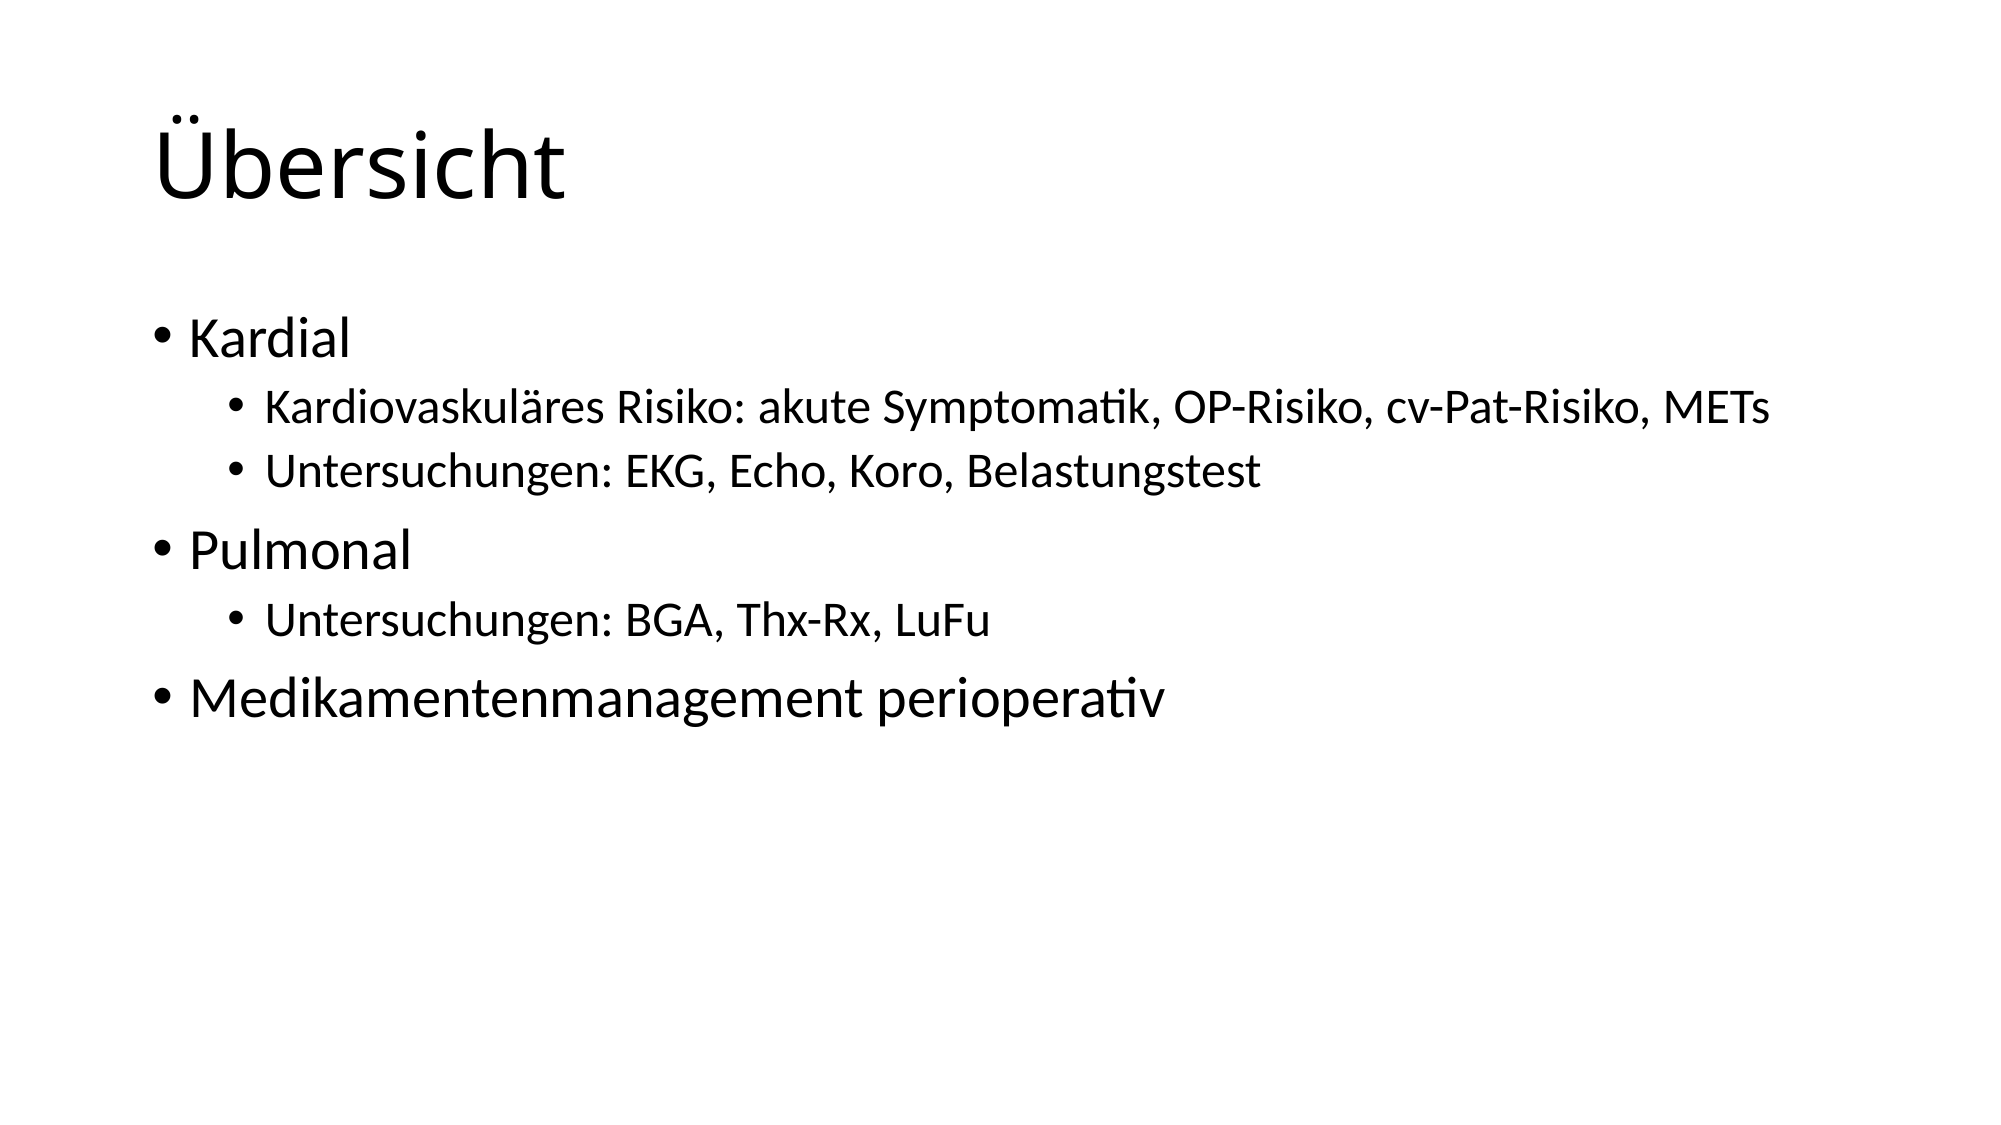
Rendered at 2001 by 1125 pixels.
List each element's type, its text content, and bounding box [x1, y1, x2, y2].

list Kardial Kardiovaskuläres Risiko: akute Symptomatik, OP-Risiko, cv-Pat-Risiko, METs Untersuchungen: EKG, Echo, Koro, Belastungstest Pulmonal Untersuchungen: BGA, Thx-Rx, LuFu Medikamentenmanagement perioperativ [137, 299, 1863, 1014]
title Übersicht [137, 59, 1863, 278]
